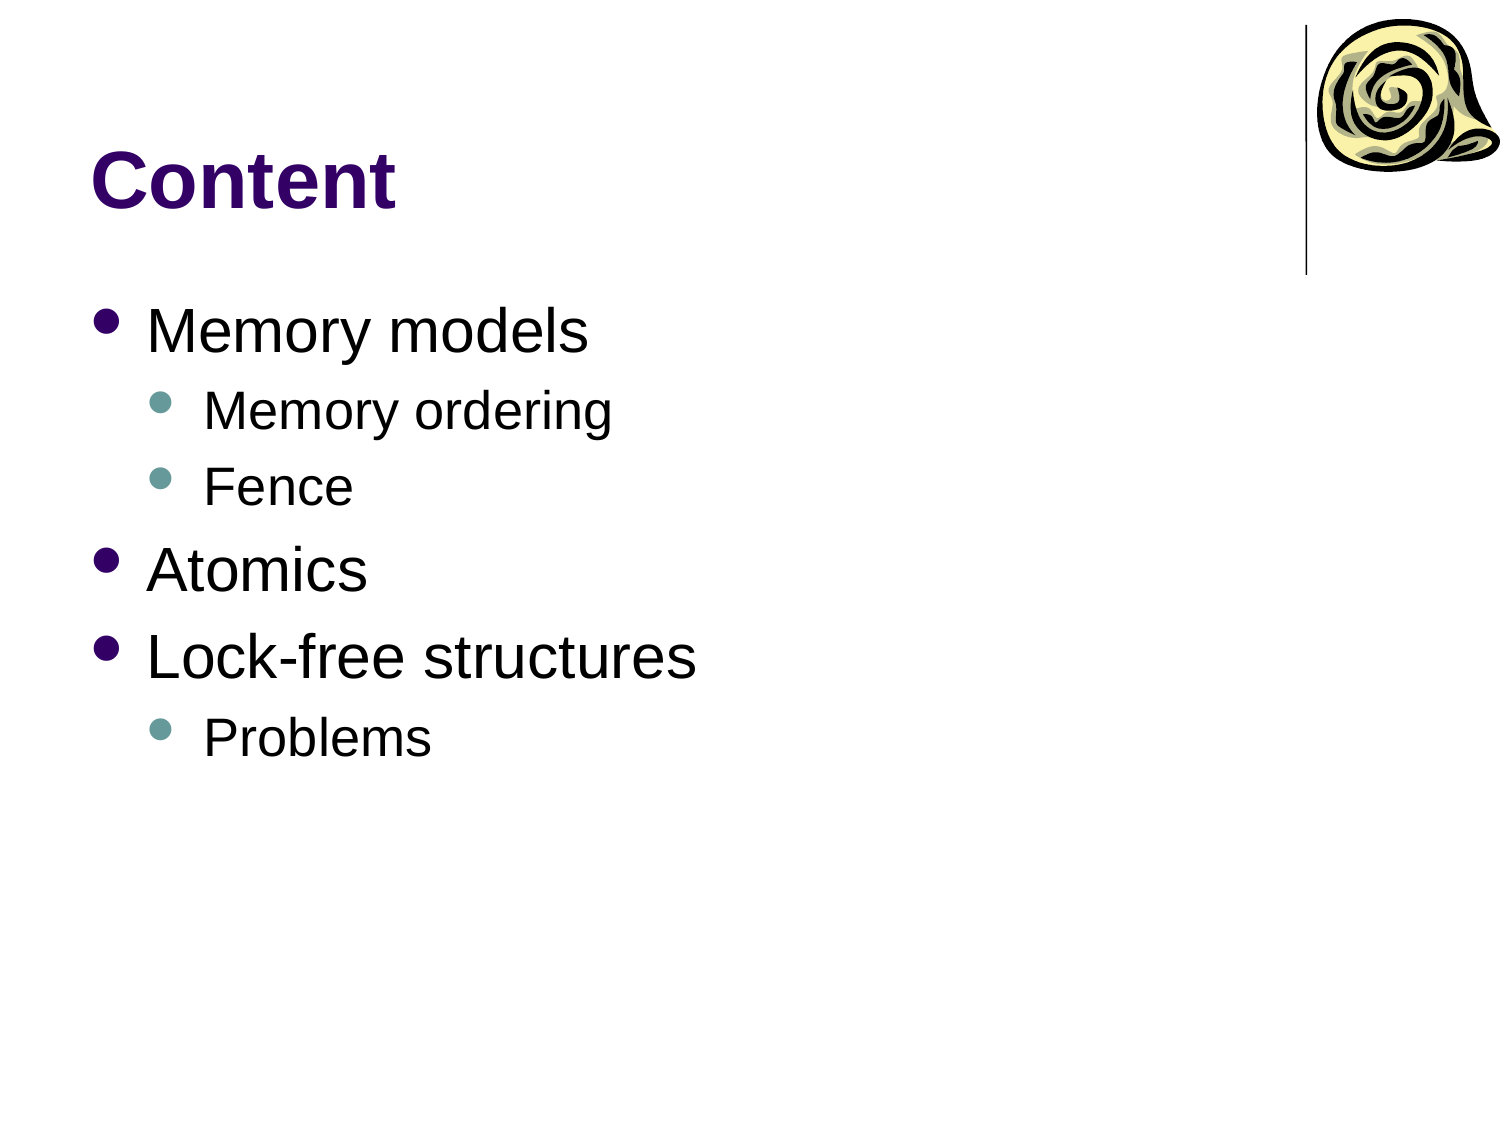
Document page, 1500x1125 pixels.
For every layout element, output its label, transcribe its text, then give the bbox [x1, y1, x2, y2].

list Memory models Memory ordering Fence Atomics Lock-free structures Problems [74, 281, 1426, 1006]
title Content [74, 19, 1313, 233]
